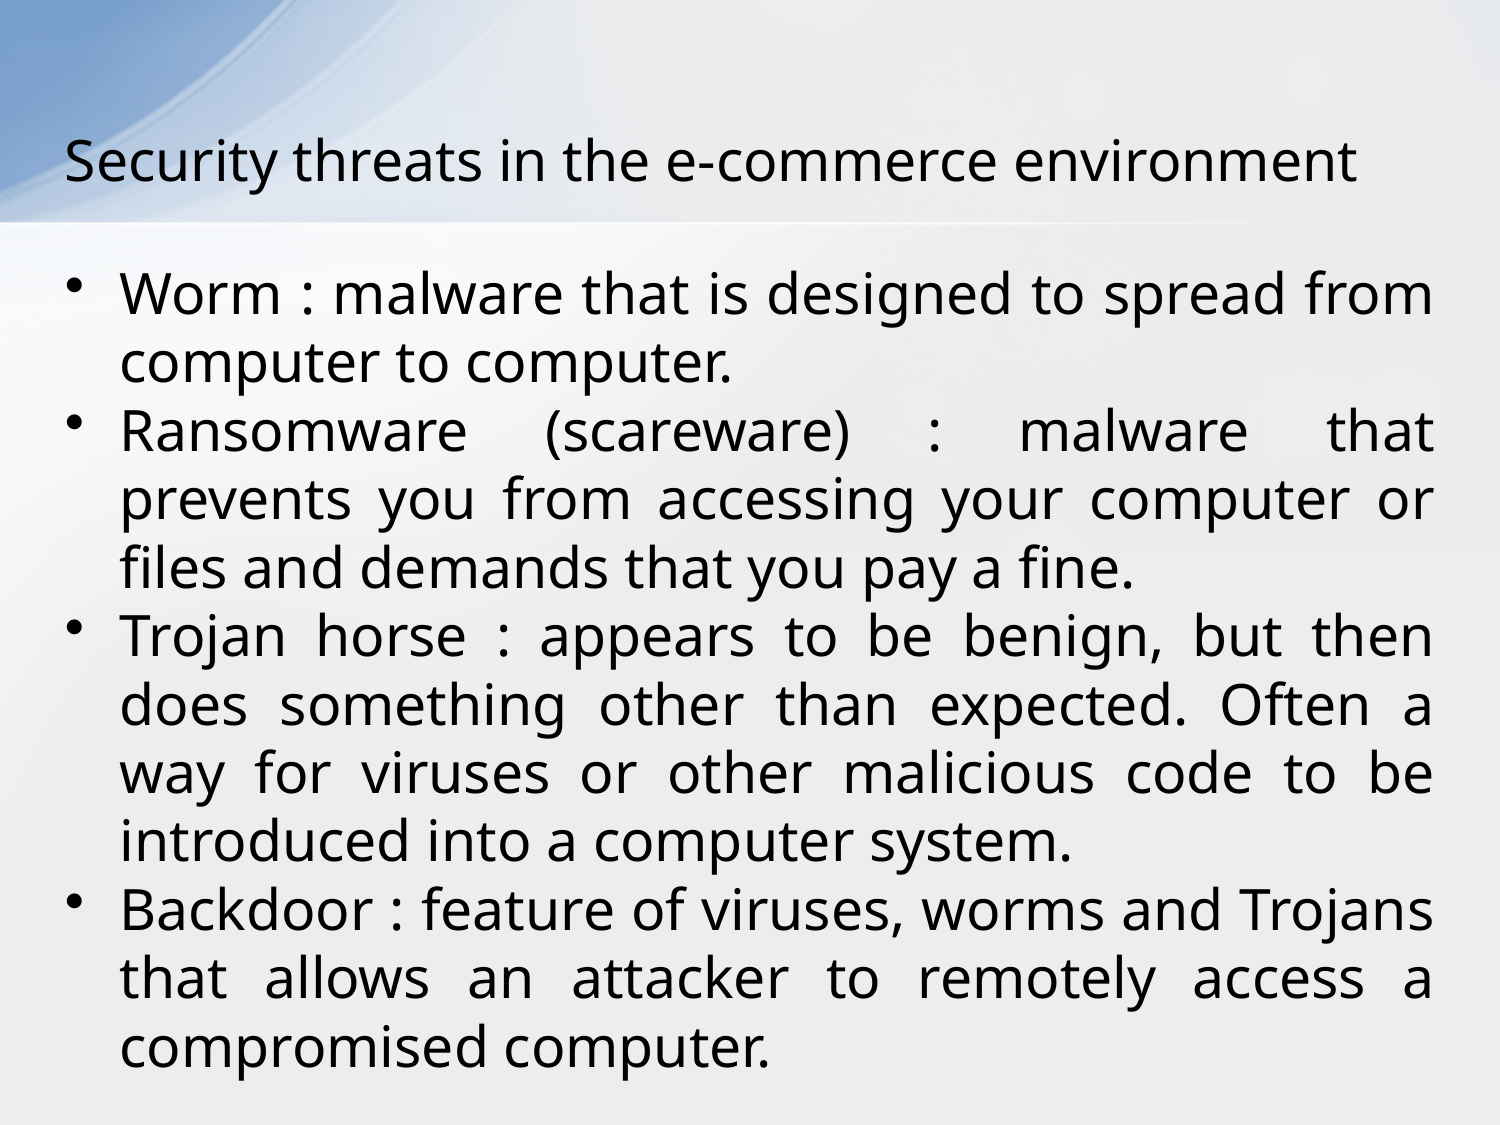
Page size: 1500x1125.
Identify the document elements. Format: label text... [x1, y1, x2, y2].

list Worm : malware that is designed to spread from computer to computer. Ransomware (scareware) : malware that prevents you from accessing your computer or files and demands that you pay a fine. Trojan horse : appears to be benign, but then does something other than expected. Often a way for viruses or other malicious code to be introduced into a computer system. Backdoor : feature of viruses, worms and Trojans that allows an attacker to remotely access a compromised computer. [50, 249, 1450, 1088]
title Security threats in the e-commerce environment [50, 58, 1450, 200]
picture [0, 0, 1500, 1125]
